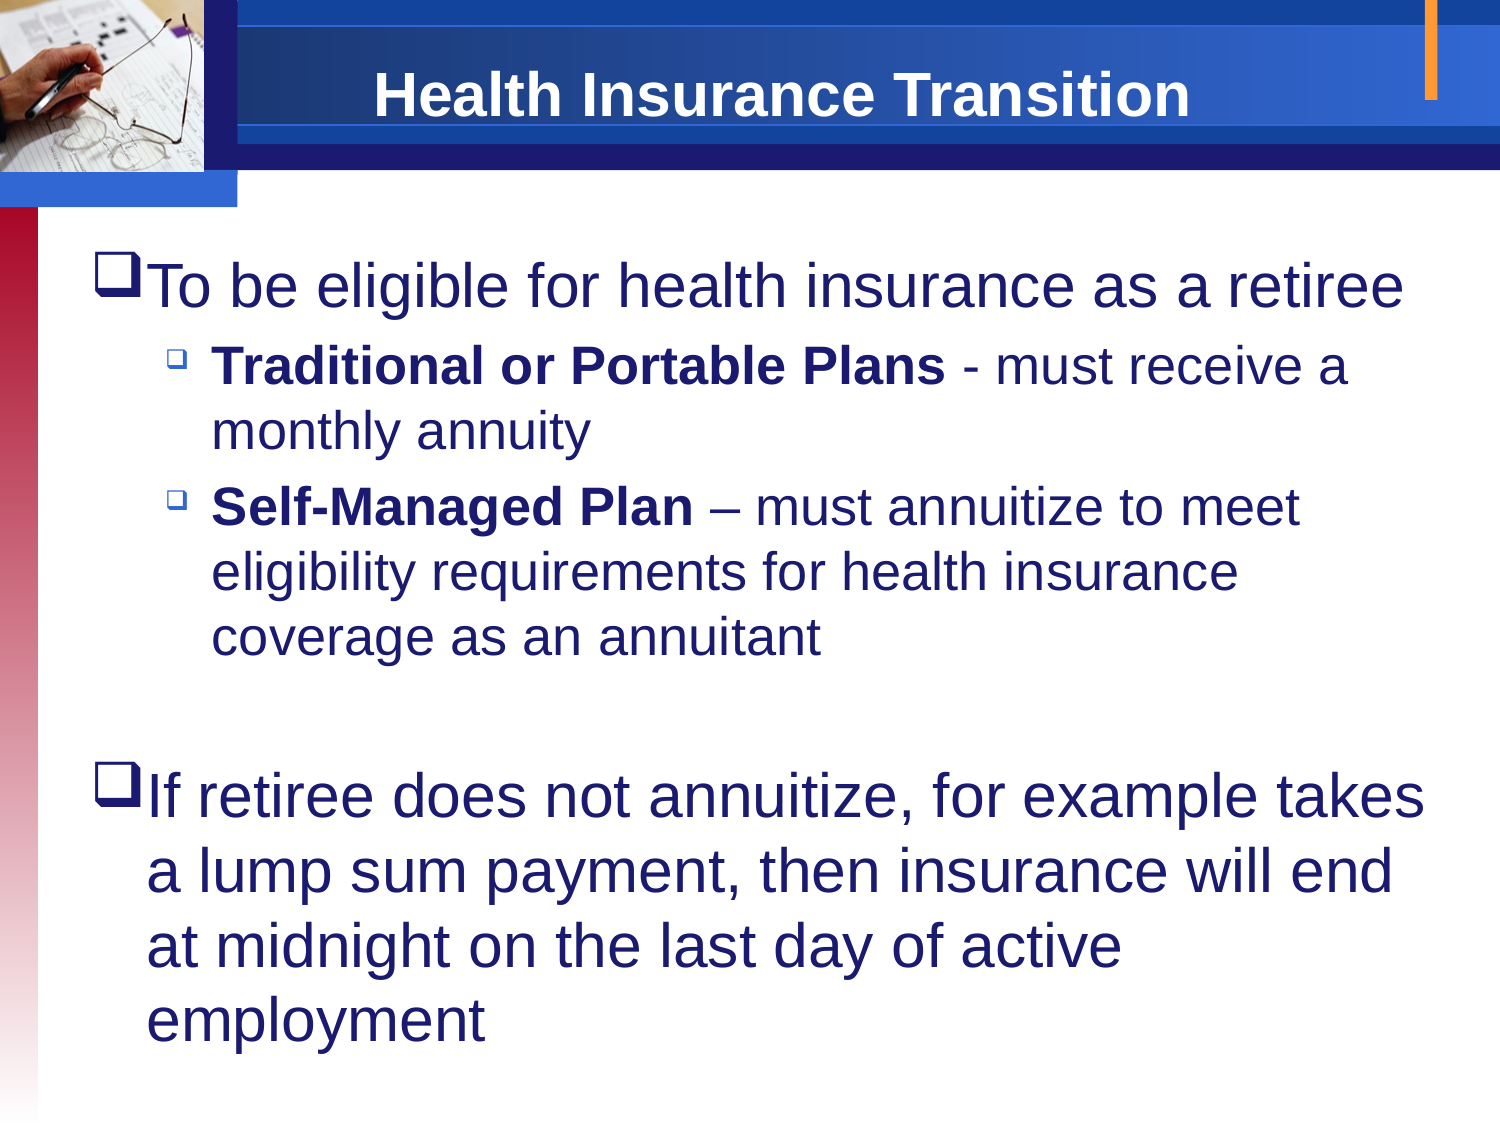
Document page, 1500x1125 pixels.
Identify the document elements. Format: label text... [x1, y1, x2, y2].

list To be eligible for health insurance as a retiree Traditional or Portable Plans - must receive a monthly annuity Self-Managed Plan – must annuitize to meet eligibility requirements for health insurance coverage as an annuitant If retiree does not annuitize, for example takes a lump sum payment, then insurance will end at midnight on the last day of active employment [74, 237, 1451, 1088]
picture [0, 0, 204, 172]
title Health Insurance Transition [237, 33, 1363, 151]
